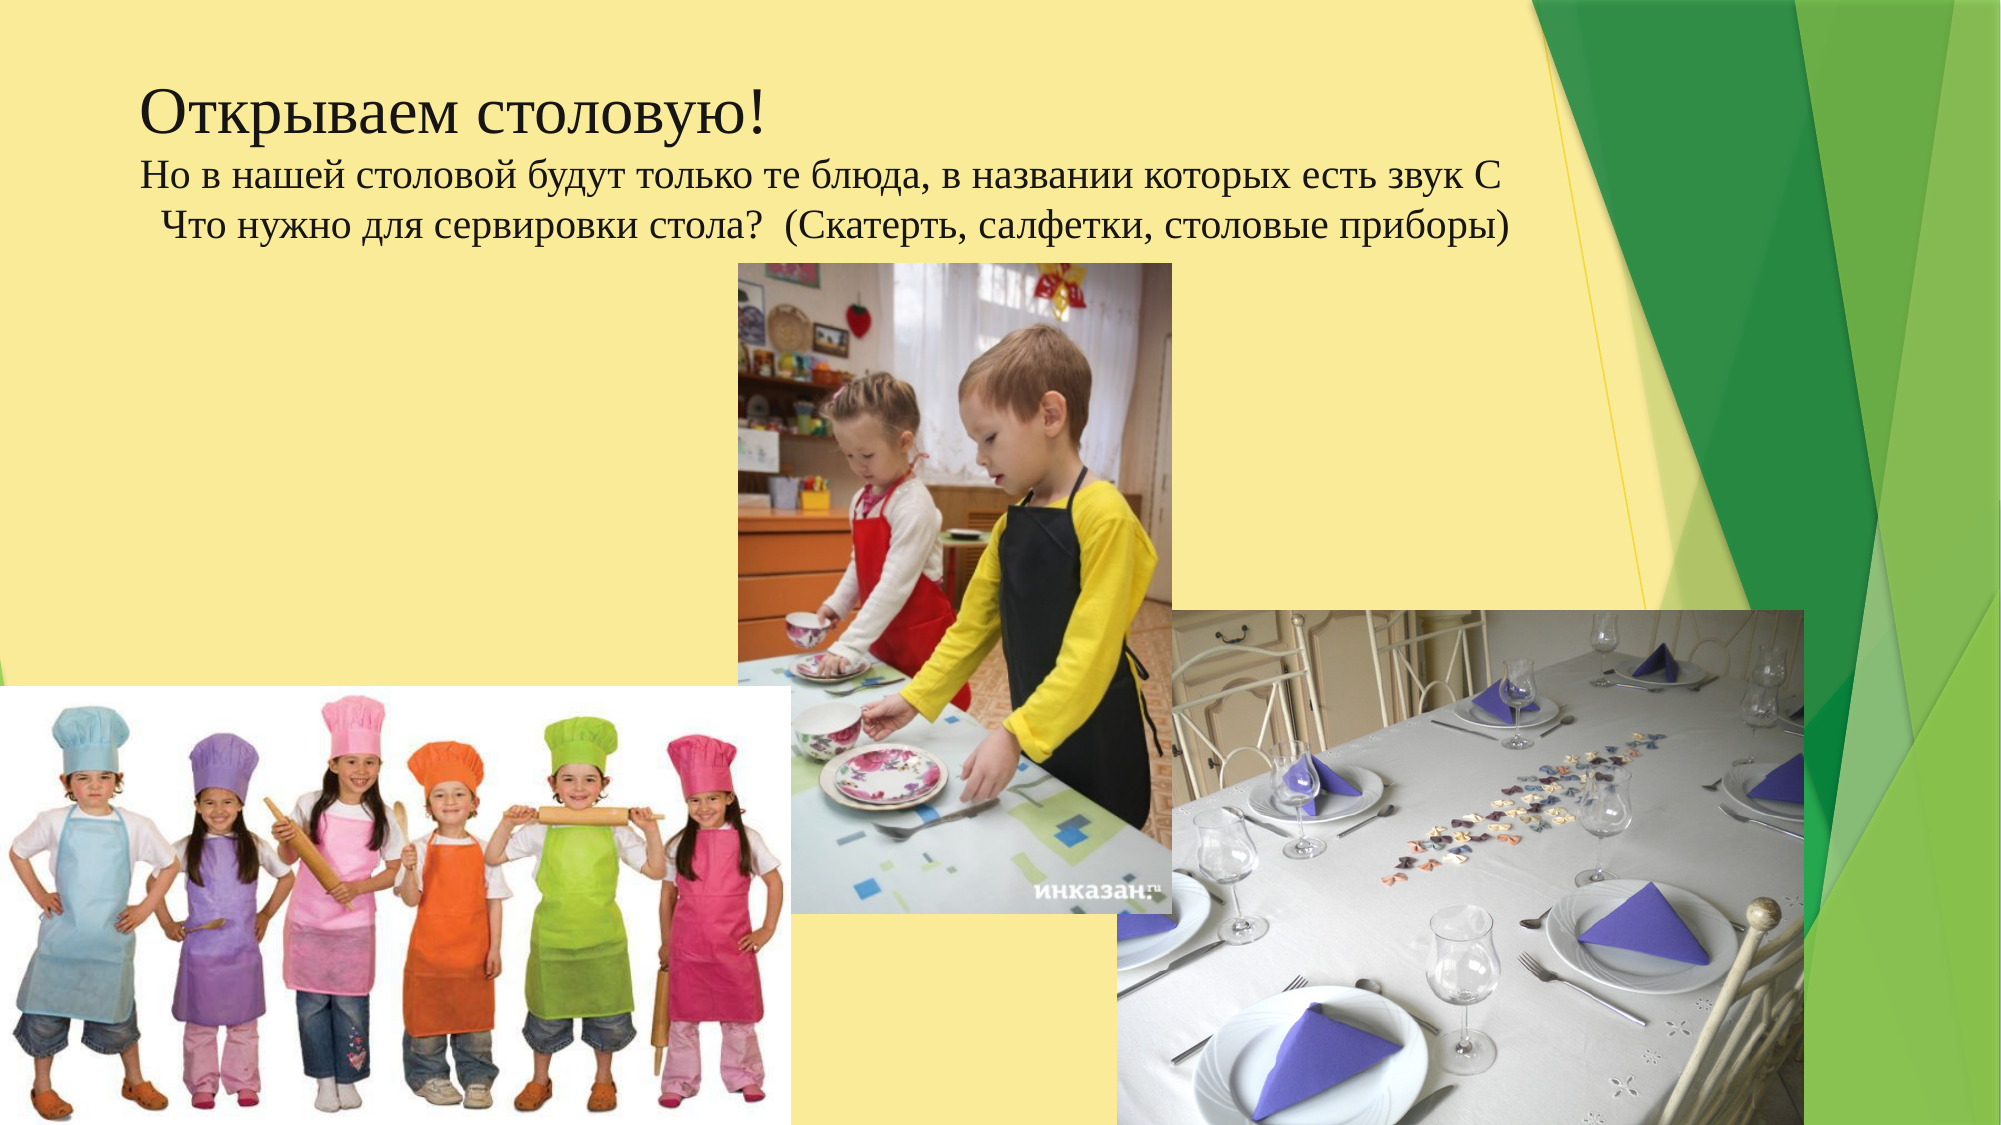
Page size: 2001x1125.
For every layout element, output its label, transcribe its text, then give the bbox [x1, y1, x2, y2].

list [1116, 609, 1805, 1125]
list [0, 685, 791, 1125]
title Открываем столовую! Но в нашей столовой будут только те блюда, в названии которых есть звук С Что нужно для сервировки стола? (Скатерть, салфетки, столовые приборы) [124, 59, 1535, 276]
picture [738, 263, 1173, 914]
